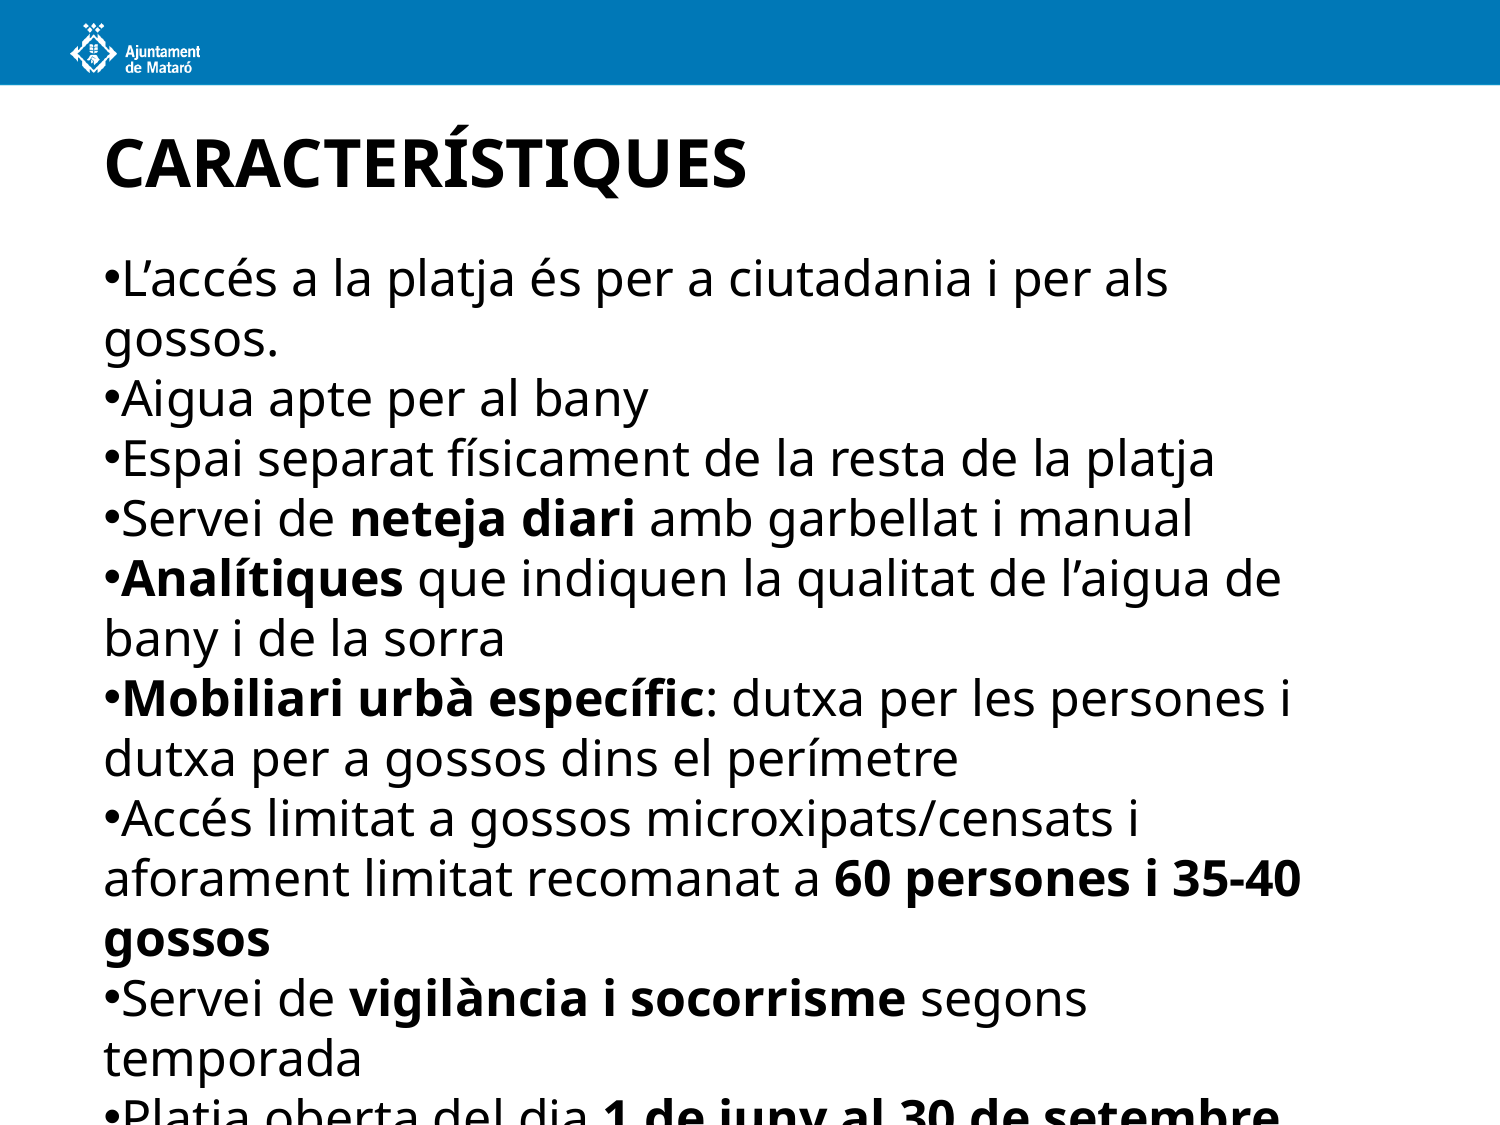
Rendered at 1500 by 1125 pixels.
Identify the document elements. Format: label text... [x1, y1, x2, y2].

picture [127, 46, 134, 57]
picture [156, 47, 160, 57]
picture [88, 45, 98, 63]
picture [194, 47, 199, 56]
picture [72, 49, 80, 58]
picture [83, 61, 91, 71]
picture [96, 36, 105, 47]
picture [129, 62, 141, 72]
subtitle CARACTERÍSTIQUES L’accés a la platja és per a ciutadania i per als gossos. Aigua apte per al bany Espai separat físicament de la resta de la platja Servei de neteja diari amb garbellat i manual Analítiques que indiquen la qualitat de l’aigua de bany i de la sorra Mobiliari urbà específic: dutxa per les persones i dutxa per a gossos dins el perímetre Accés limitat a gossos microxipats/censats i aforament limitat recomanat a 60 persones i 35-40 gossos Servei de vigilància i socorrisme segons temporada Platja oberta del dia 1 de juny al 30 de setembre. [88, 113, 1353, 716]
picture [83, 37, 91, 46]
picture [145, 49, 154, 57]
picture [96, 61, 105, 71]
picture [108, 48, 116, 59]
picture [135, 49, 141, 59]
picture [176, 49, 186, 56]
picture [0, 86, 1500, 1125]
